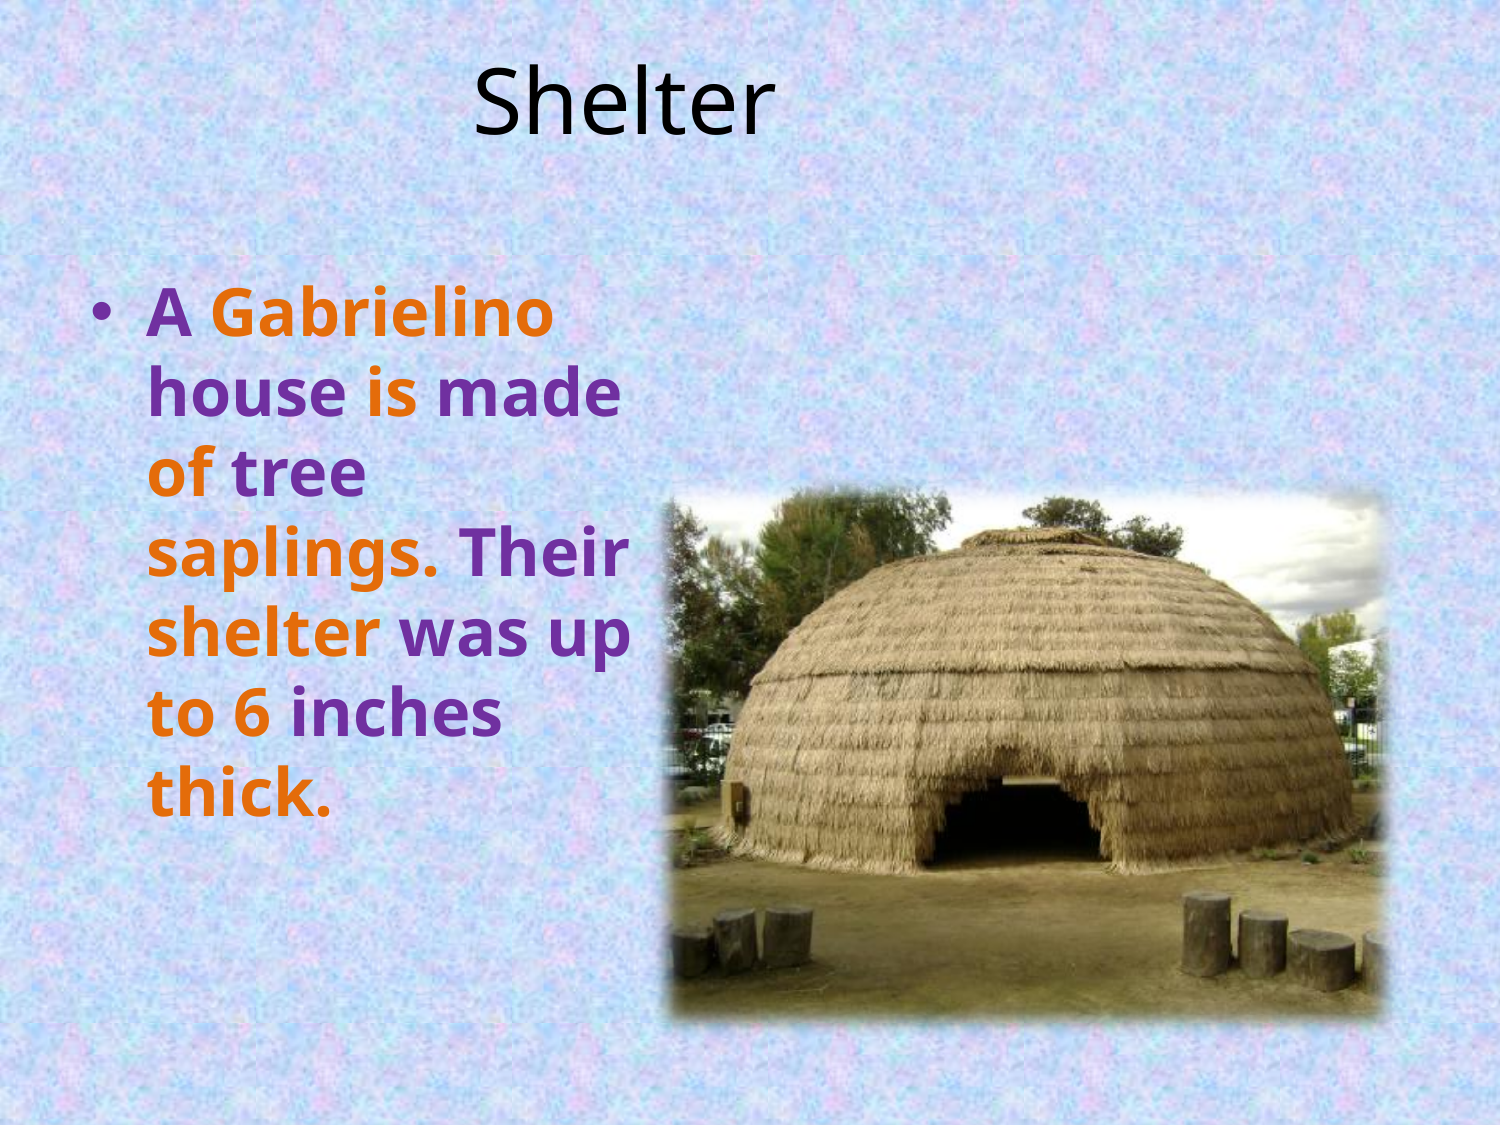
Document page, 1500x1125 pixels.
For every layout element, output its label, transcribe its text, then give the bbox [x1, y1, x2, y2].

title Shelter [0, 3, 1300, 192]
list A Gabrielino house is made of tree saplings. Their shelter was up to 6 inches thick. [75, 262, 675, 1005]
picture [0, 0, 1500, 1125]
